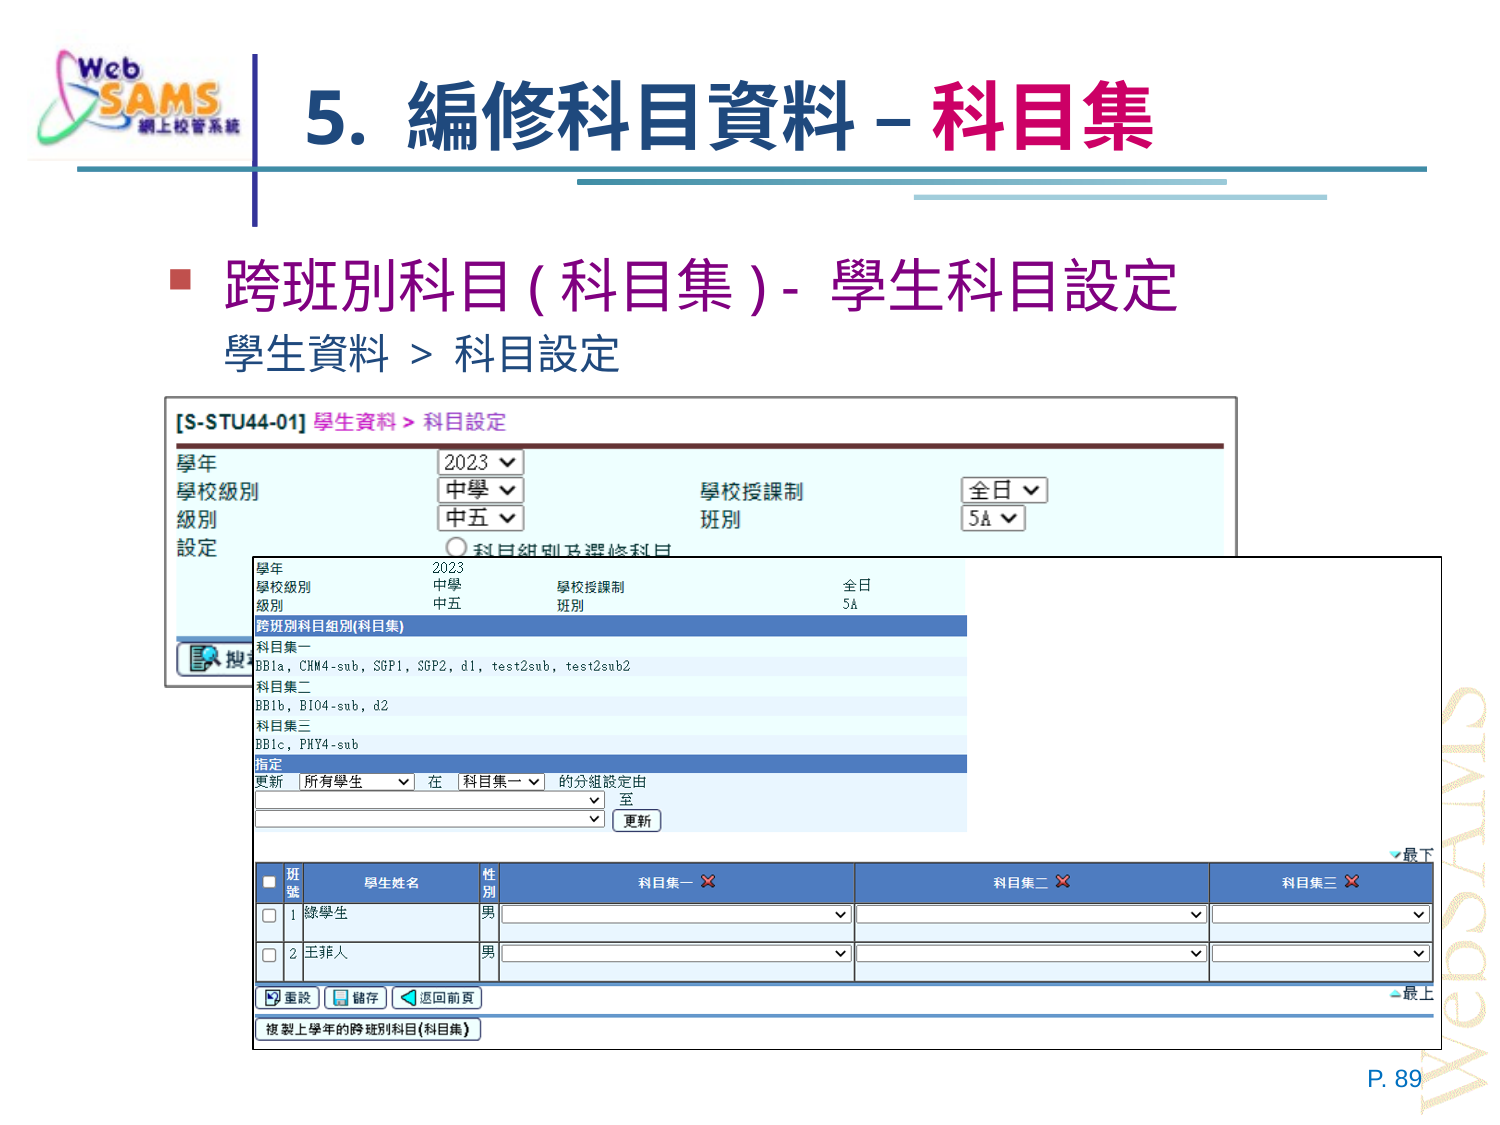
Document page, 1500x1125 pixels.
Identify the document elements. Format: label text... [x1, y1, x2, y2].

picture [164, 396, 1500, 1117]
list 跨班別科目(科目集) - 學生科目設定 學生資料 > 科目設定 [152, 241, 1478, 998]
picture [27, 29, 253, 161]
title 5. 編修科目資料 – 科目集 [289, 41, 1465, 167]
slide_number P. 89 [1124, 1058, 1438, 1101]
